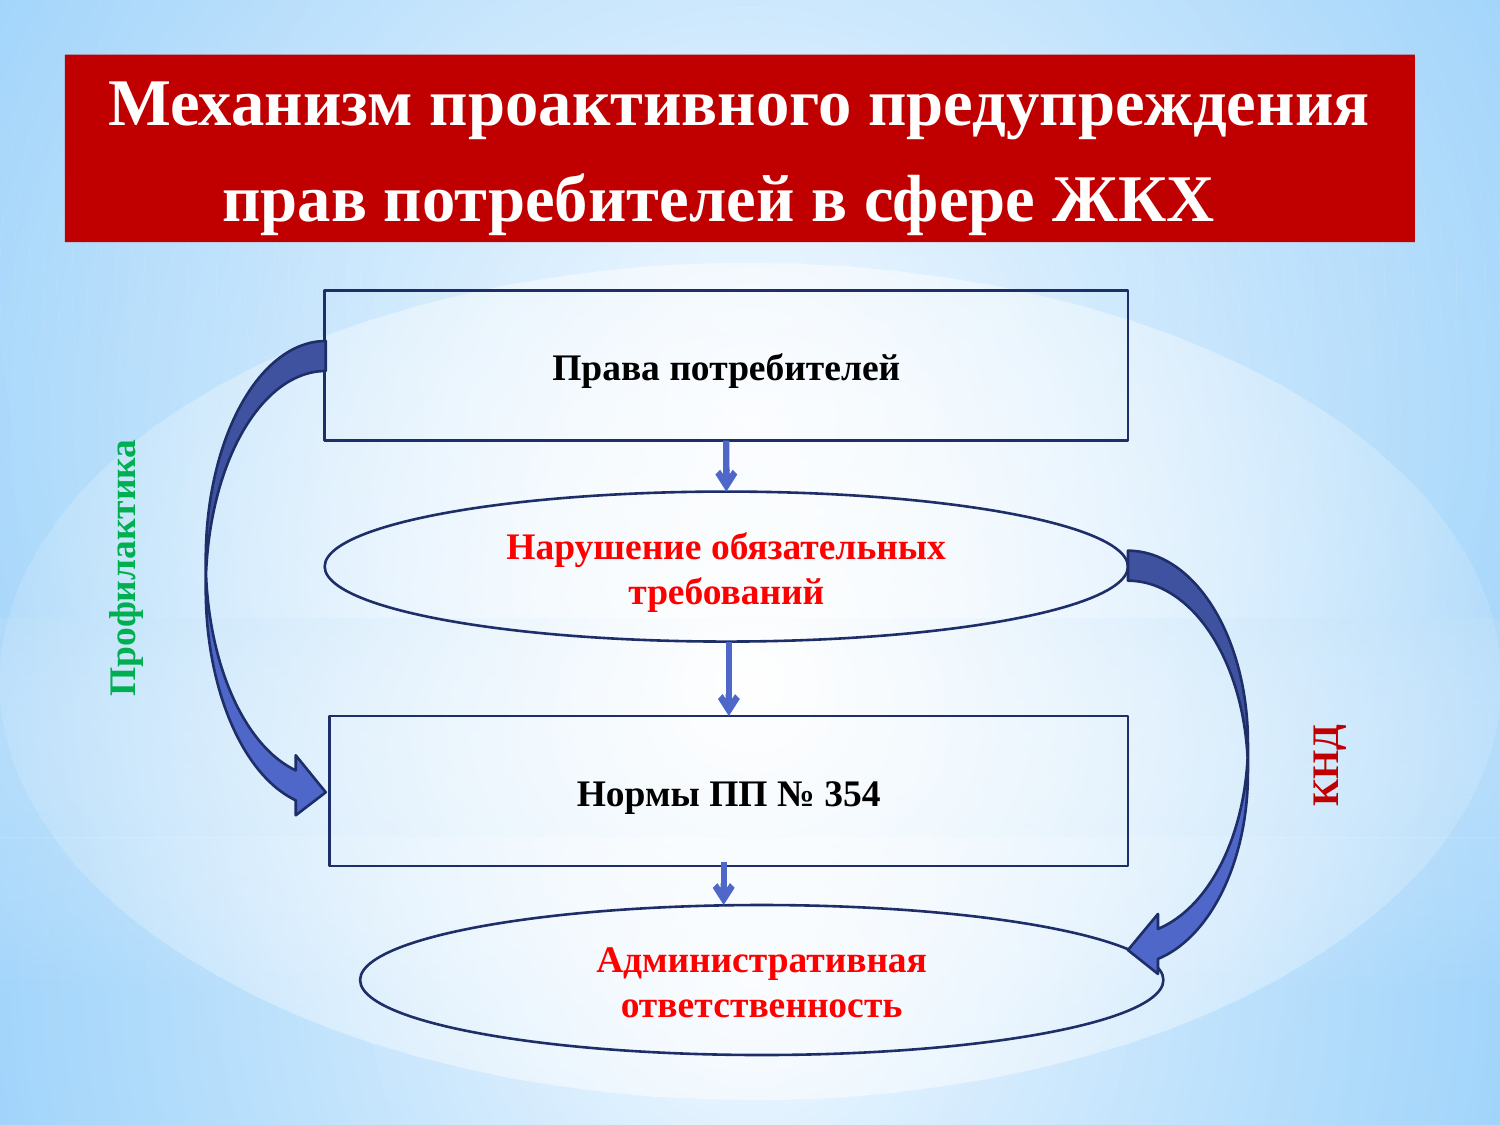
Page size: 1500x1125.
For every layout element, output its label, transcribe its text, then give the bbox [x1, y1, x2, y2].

text_box Профилактика [90, 424, 150, 712]
text_box [1126, 549, 1250, 976]
text_box КНД [1293, 709, 1354, 822]
text_box Нормы ПП № 354 [328, 715, 1129, 867]
text_box Нарушение обязательных требований [323, 490, 1126, 643]
text_box Механизм проактивного предупреждения прав потребителей в сфере ЖКХ [64, 54, 1415, 243]
text_box Права потребителей [323, 289, 1129, 442]
text_box [204, 339, 328, 817]
text_box Административная ответственность [358, 903, 1165, 1057]
